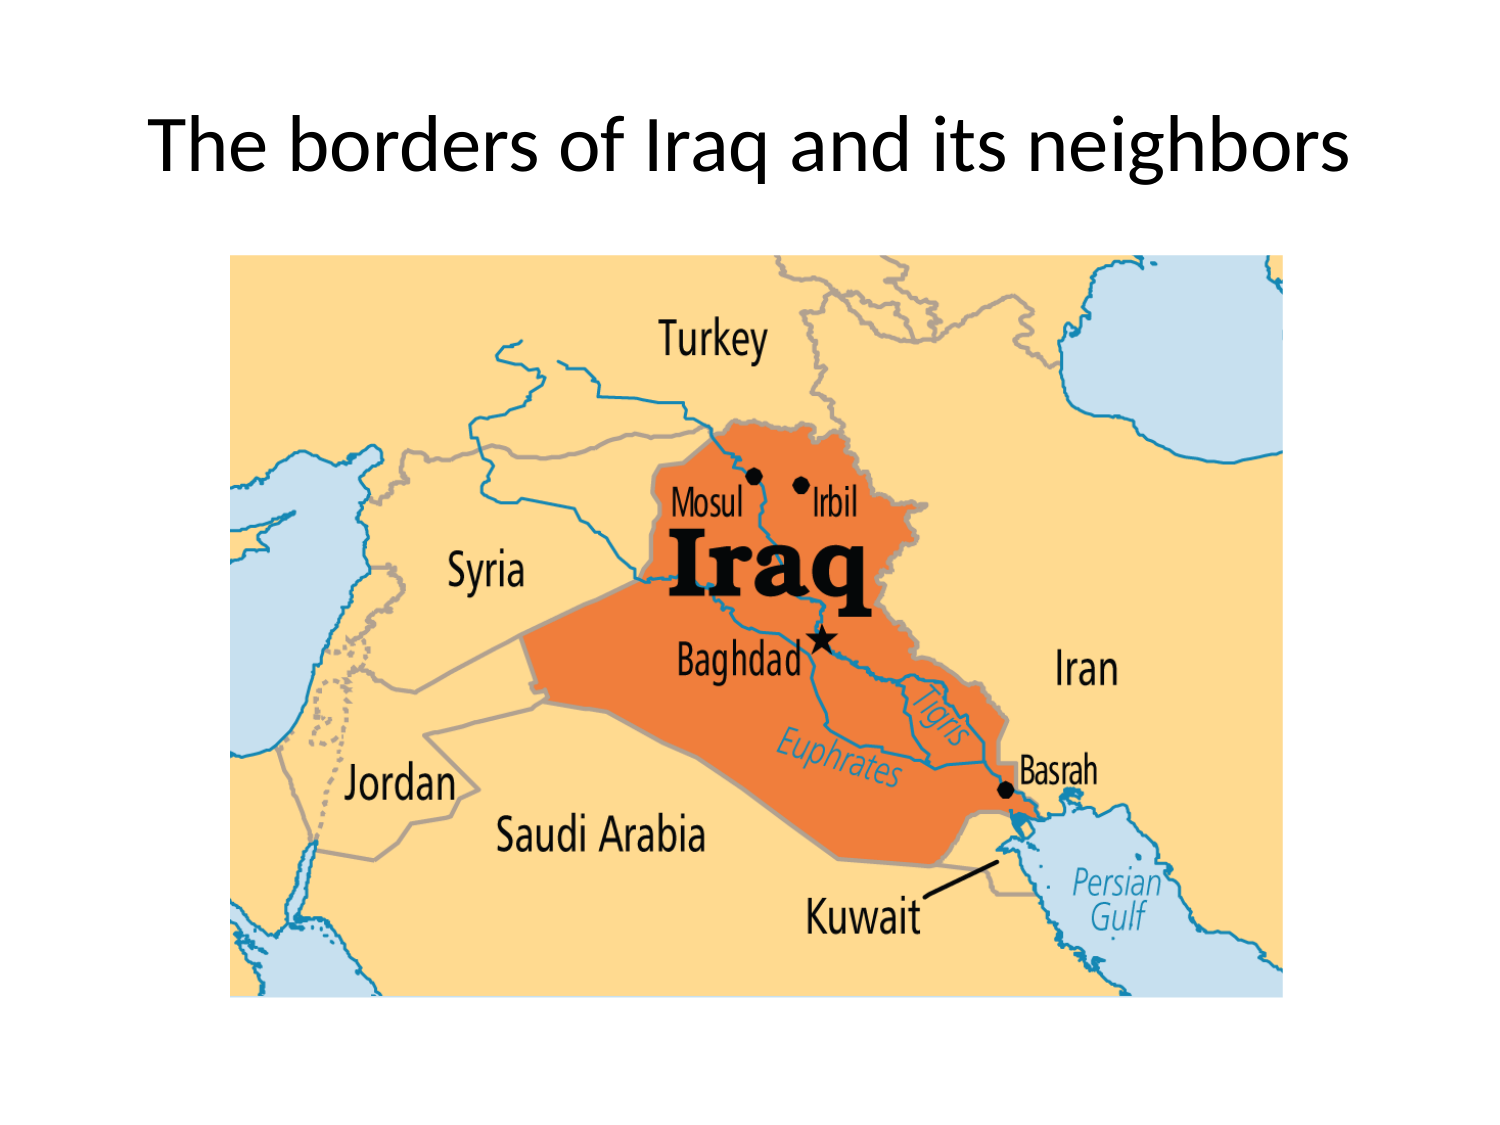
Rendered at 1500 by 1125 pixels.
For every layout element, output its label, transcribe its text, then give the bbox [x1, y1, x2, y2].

title The borders of Iraq and its neighbors [75, 45, 1425, 233]
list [229, 255, 1283, 998]
